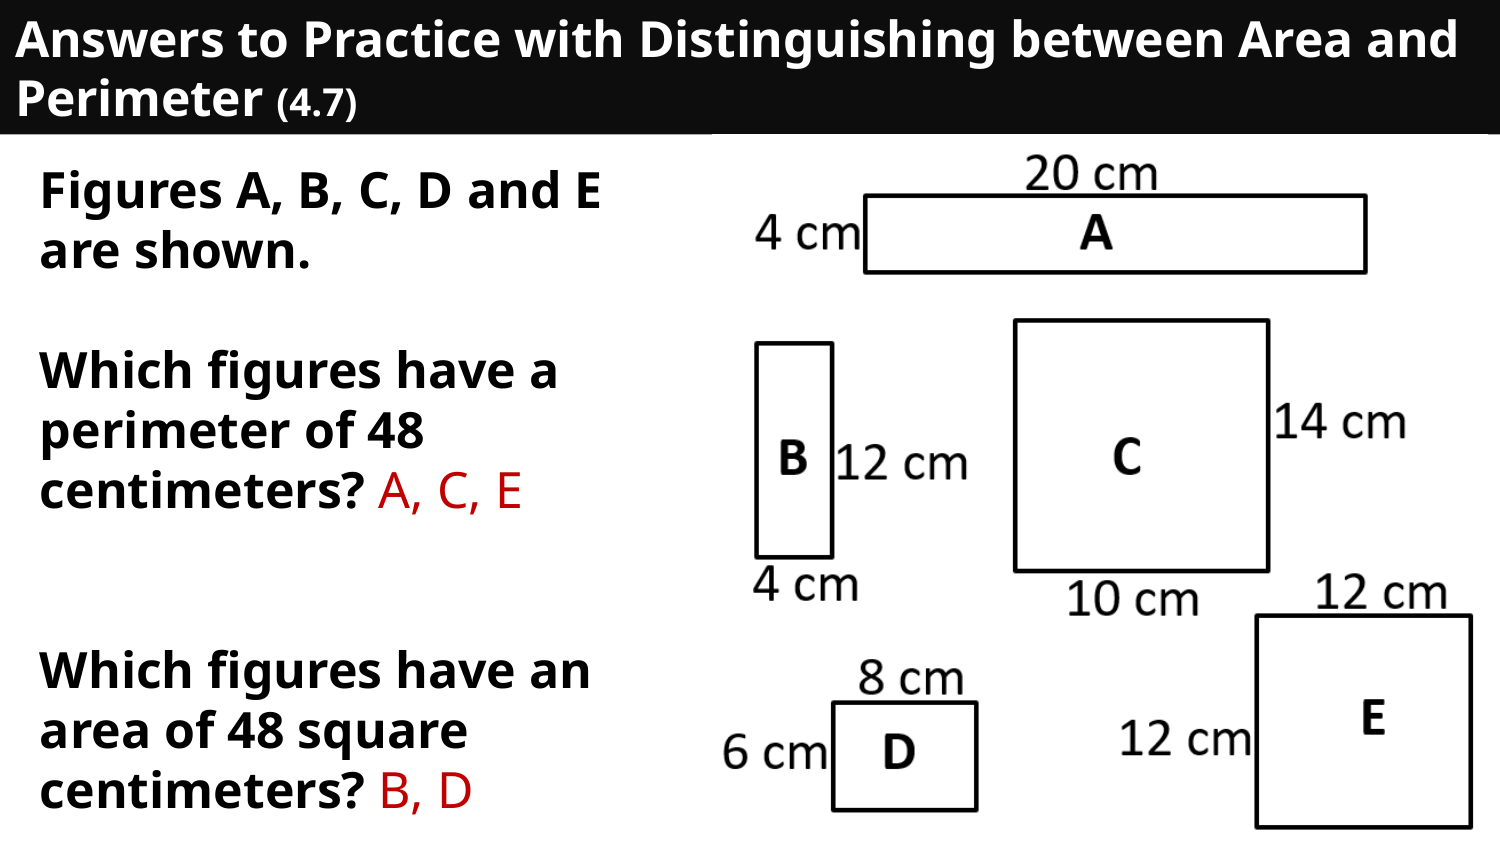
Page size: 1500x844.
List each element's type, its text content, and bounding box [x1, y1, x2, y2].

title Answers to Practice with Distinguishing between Area and Perimeter (4.7) [0, 0, 1500, 135]
list Figures A, B, C, D and E are shown. Which figures have a perimeter of 48 centimeters? A, C, E Which figures have an area of 48 square centimeters? B, D [24, 150, 707, 835]
picture [712, 134, 1488, 840]
